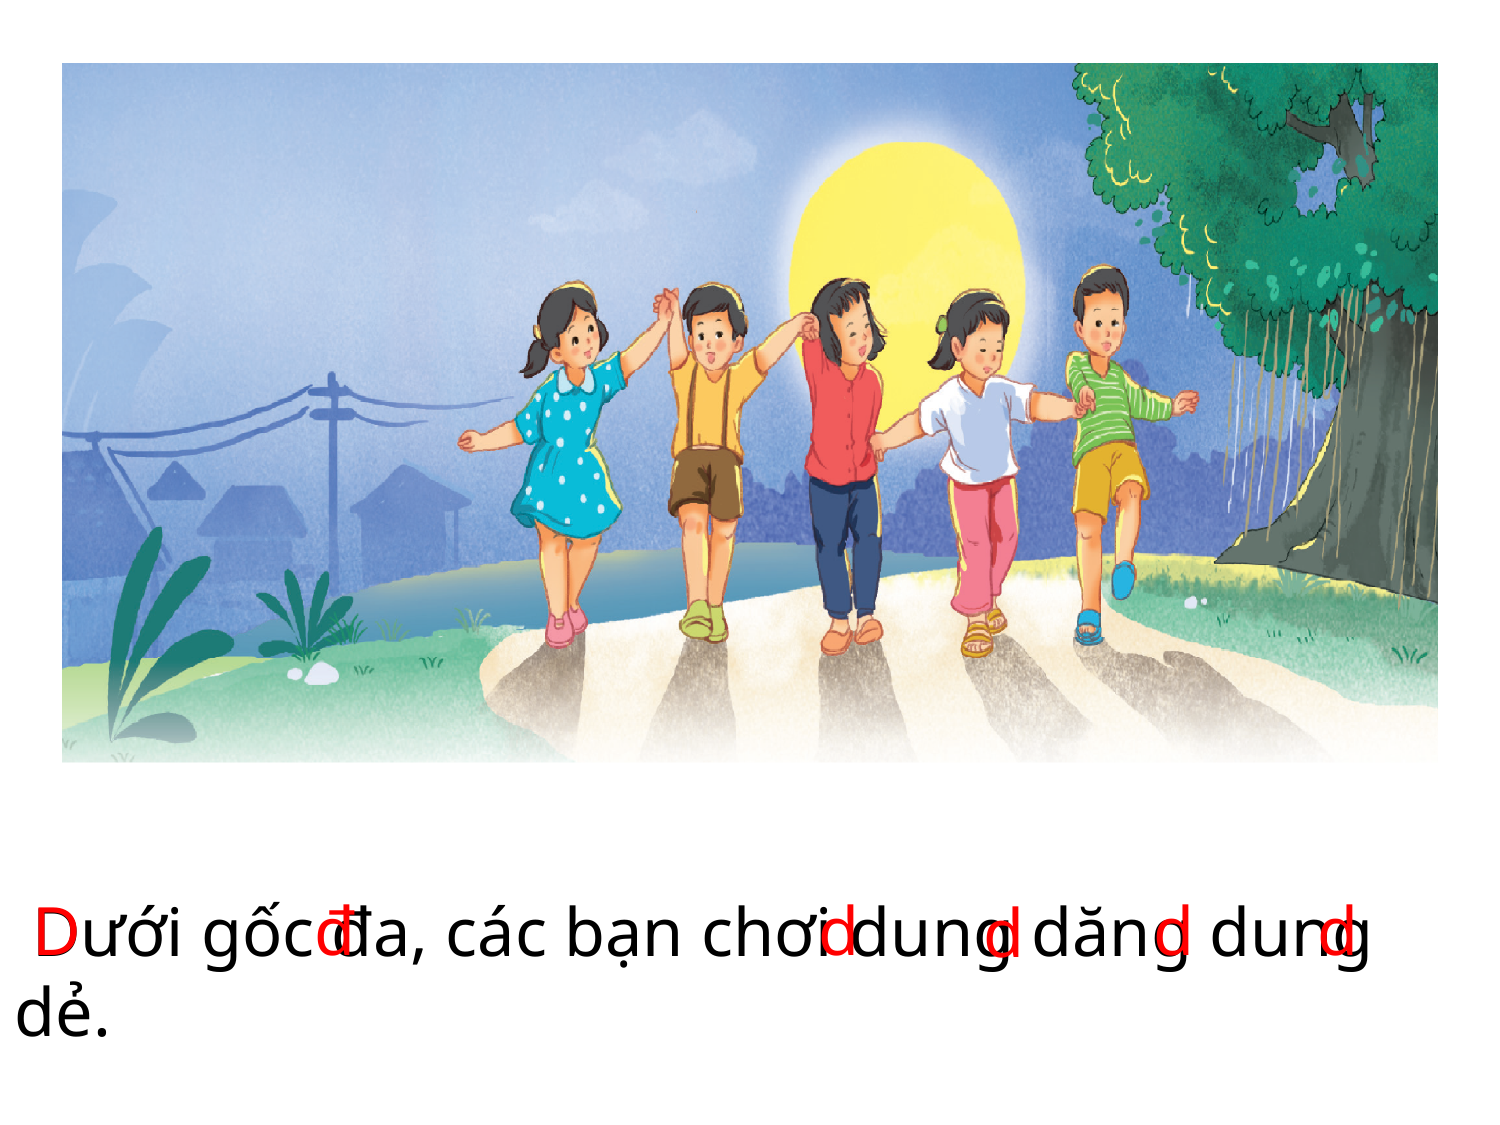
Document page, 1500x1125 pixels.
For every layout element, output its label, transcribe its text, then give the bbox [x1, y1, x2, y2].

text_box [17, 800, 1364, 980]
text_box Dưới gốc đa, các bạn chơi dung dăng dung dẻ. [0, 881, 1475, 1057]
picture [62, 62, 1438, 763]
